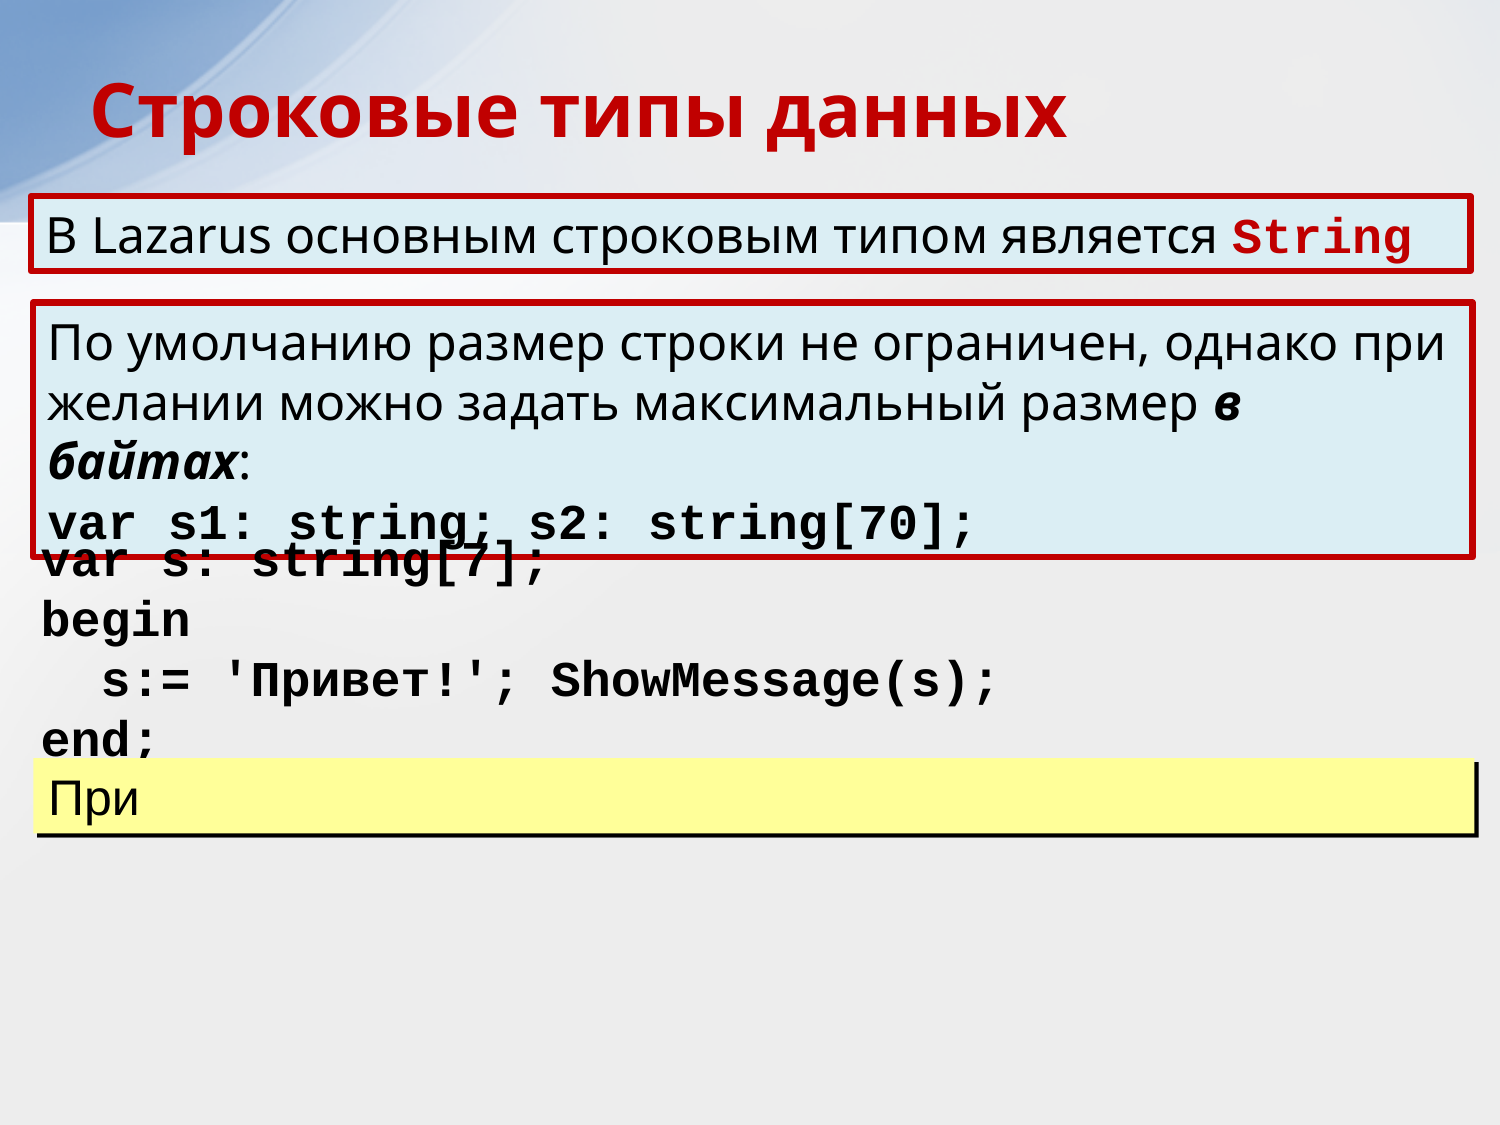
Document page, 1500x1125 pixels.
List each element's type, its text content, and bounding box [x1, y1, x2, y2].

picture [0, 0, 1500, 1125]
text_box По умолчанию размер строки не ограничен, однако при желании можно задать максимальный размер в байтах: var s1: string; s2: string[70]; [32, 302, 1473, 558]
text_box Строковые типы данных [74, 55, 1425, 161]
text_box При [33, 758, 1475, 834]
text_box var s: string[7]; begin s:= 'Привет!'; ShowMessage(s); end; [25, 518, 1466, 774]
text_box В Lazarus основным строковым типом является String [30, 196, 1471, 271]
